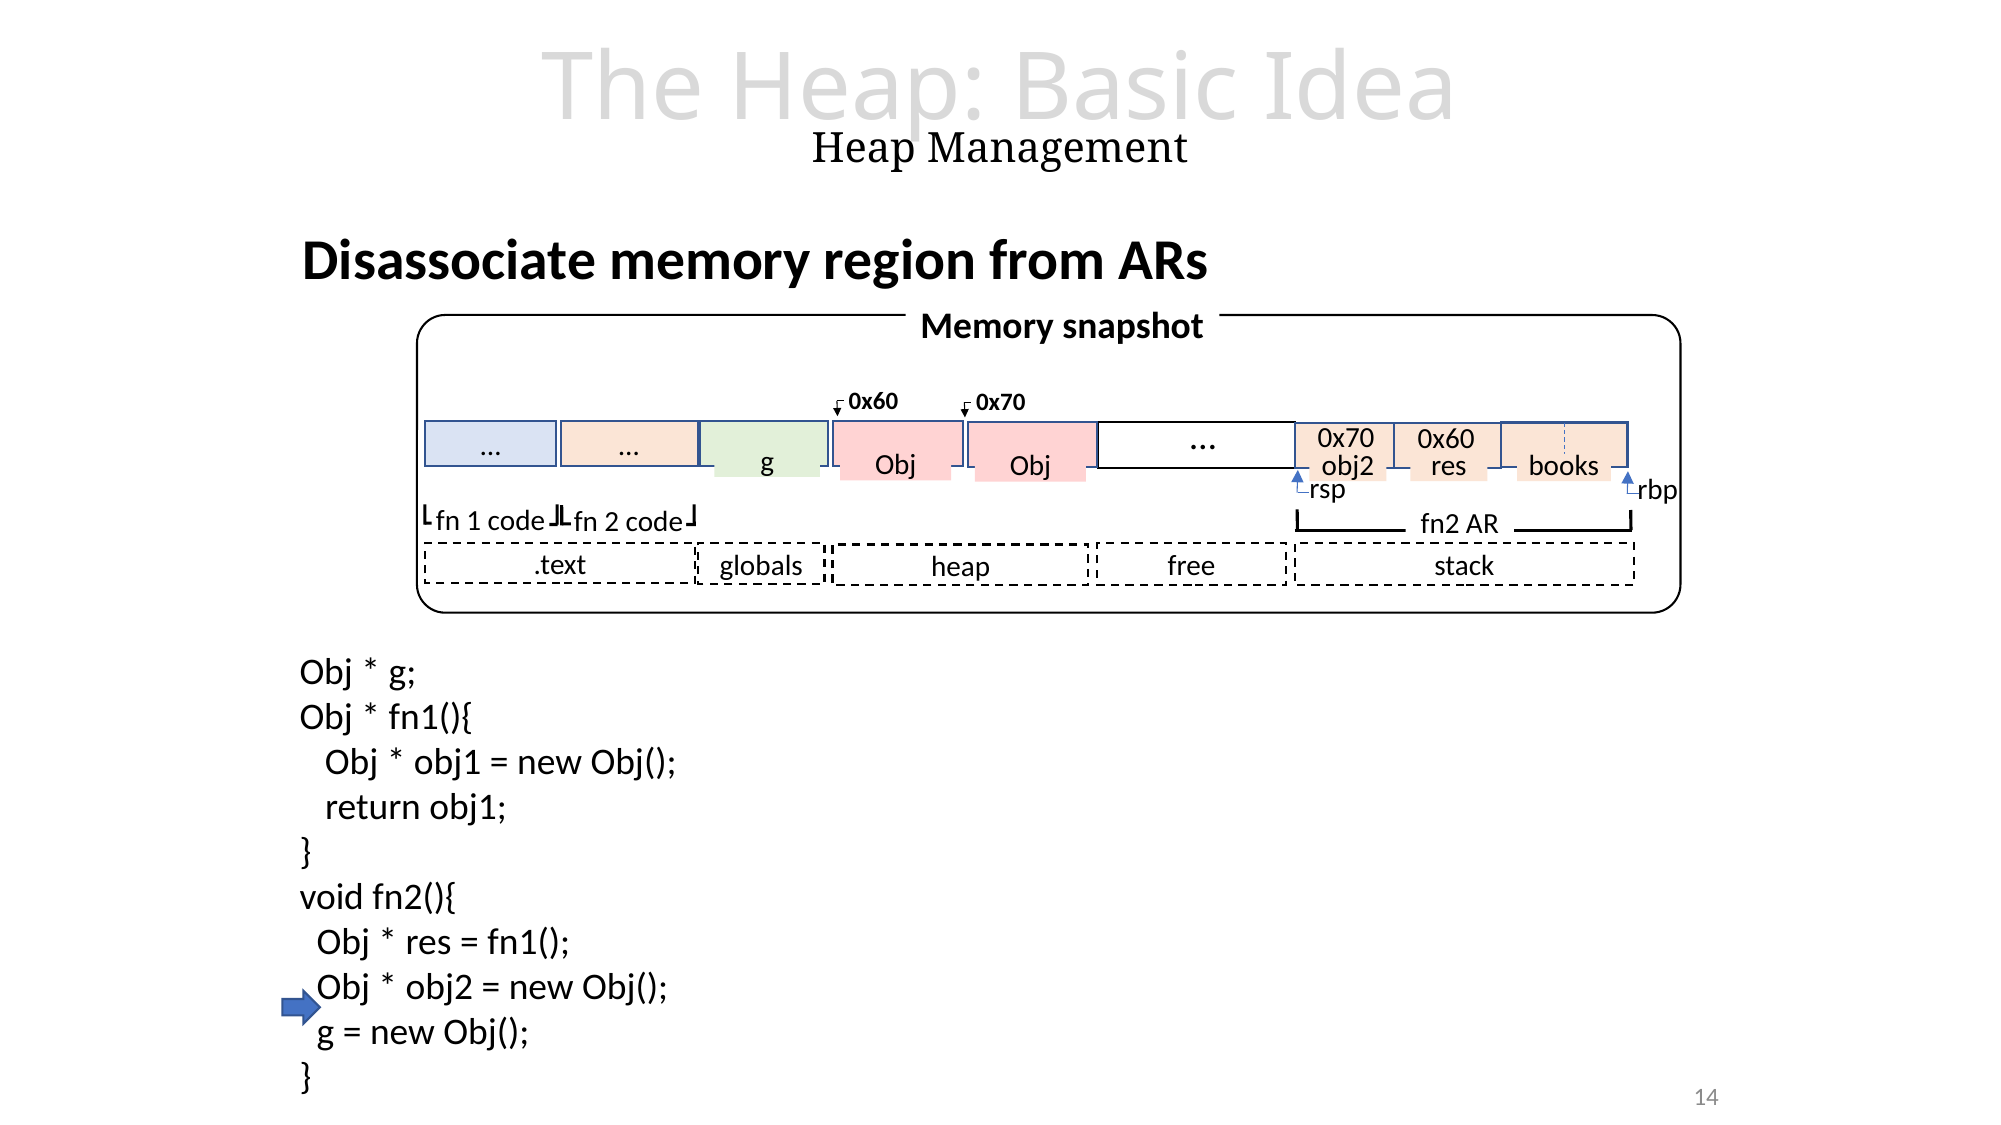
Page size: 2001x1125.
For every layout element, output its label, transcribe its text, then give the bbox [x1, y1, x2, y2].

text_box fn 2 code [571, 525, 687, 538]
text_box … [560, 420, 699, 467]
slide_number 14 [1396, 1065, 1734, 1125]
text_box fn2 AR [1405, 531, 1514, 540]
text_box 0x70 [1303, 426, 1389, 454]
text_box books [1517, 453, 1611, 482]
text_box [833, 376, 914, 423]
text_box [1098, 404, 1295, 468]
text_box 0x60 [1403, 427, 1489, 455]
list Disassociate memory region from ARs [287, 222, 1505, 300]
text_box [960, 378, 1042, 424]
text_box [699, 420, 829, 467]
text_box fn 1 code [431, 525, 550, 537]
text_box stack [1294, 542, 1635, 586]
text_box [1627, 471, 1680, 509]
text_box heap [831, 543, 1089, 586]
text_box Obj [974, 454, 1086, 482]
text_box fn2 AR [1405, 512, 1514, 530]
text_box Obj [840, 453, 952, 481]
text_box fn 2 code [571, 510, 687, 523]
text_box obj2 [1309, 454, 1387, 482]
text_box .text [424, 542, 696, 584]
text_box globals [697, 542, 826, 585]
text_box [281, 988, 322, 1027]
text_box free [1096, 542, 1287, 586]
text_box … [424, 420, 557, 467]
text_box [1395, 422, 1502, 469]
text_box Memory snapshot [905, 293, 1220, 354]
title The Heap: Basic Idea Heap Management [249, 4, 1750, 222]
text_box fn 1 code [431, 509, 550, 523]
text_box [832, 420, 964, 467]
text_box [967, 421, 1098, 468]
text_box [415, 313, 1682, 614]
text_box g [714, 449, 820, 477]
text_box res [1410, 455, 1488, 482]
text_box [1297, 469, 1348, 508]
text_box [1294, 422, 1395, 469]
text_box [1500, 421, 1629, 468]
text_box Obj * g; Obj * fn1(){ Obj * obj1 = new Obj(); return obj1; } void fn2(){ Obj * res = fn1(); Obj * obj2 = new Obj(); g = new Obj(); } [284, 640, 693, 1105]
